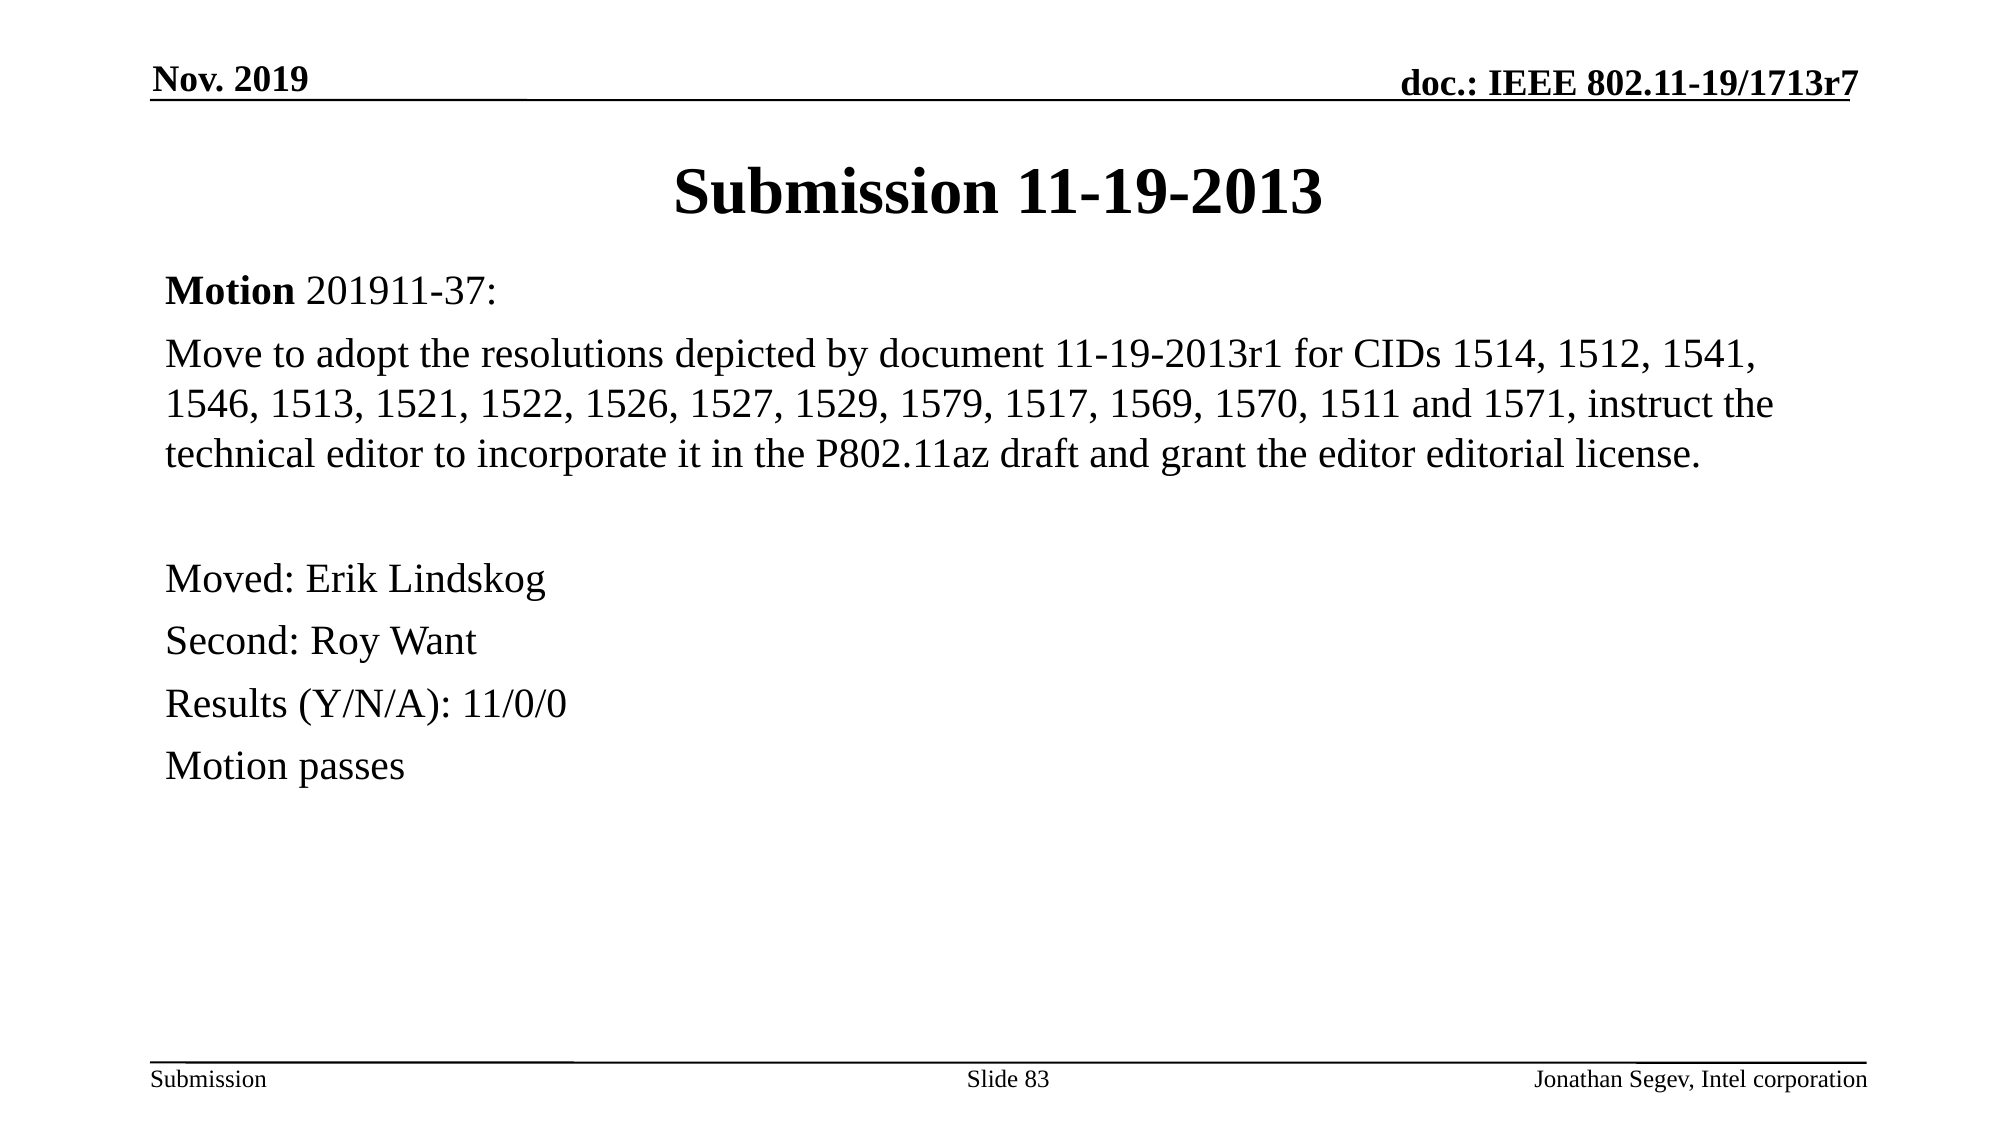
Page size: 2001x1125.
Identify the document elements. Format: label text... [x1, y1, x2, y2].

title Submission 11-19-2013 [149, 99, 1850, 255]
list Motion 201911-37: Move to adopt the resolutions depicted by document 11-19-2013r1 for CIDs 1514, 1512, 1541, 1546, 1513, 1521, 1522, 1526, 1527, 1529, 1579, 1517, 1569, 1570, 1511 and 1571, instruct the technical editor to incorporate it in the P802.11az draft and grant the editor editorial license. Moved: Erik Lindskog Second: Roy Want Results (Y/N/A): 11/0/0 Motion passes [149, 255, 1850, 1000]
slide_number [152, 54, 563, 100]
slide_number Slide 83 [950, 1061, 1067, 1123]
footer Jonathan Segev, Intel corporation [1171, 1061, 1869, 1093]
